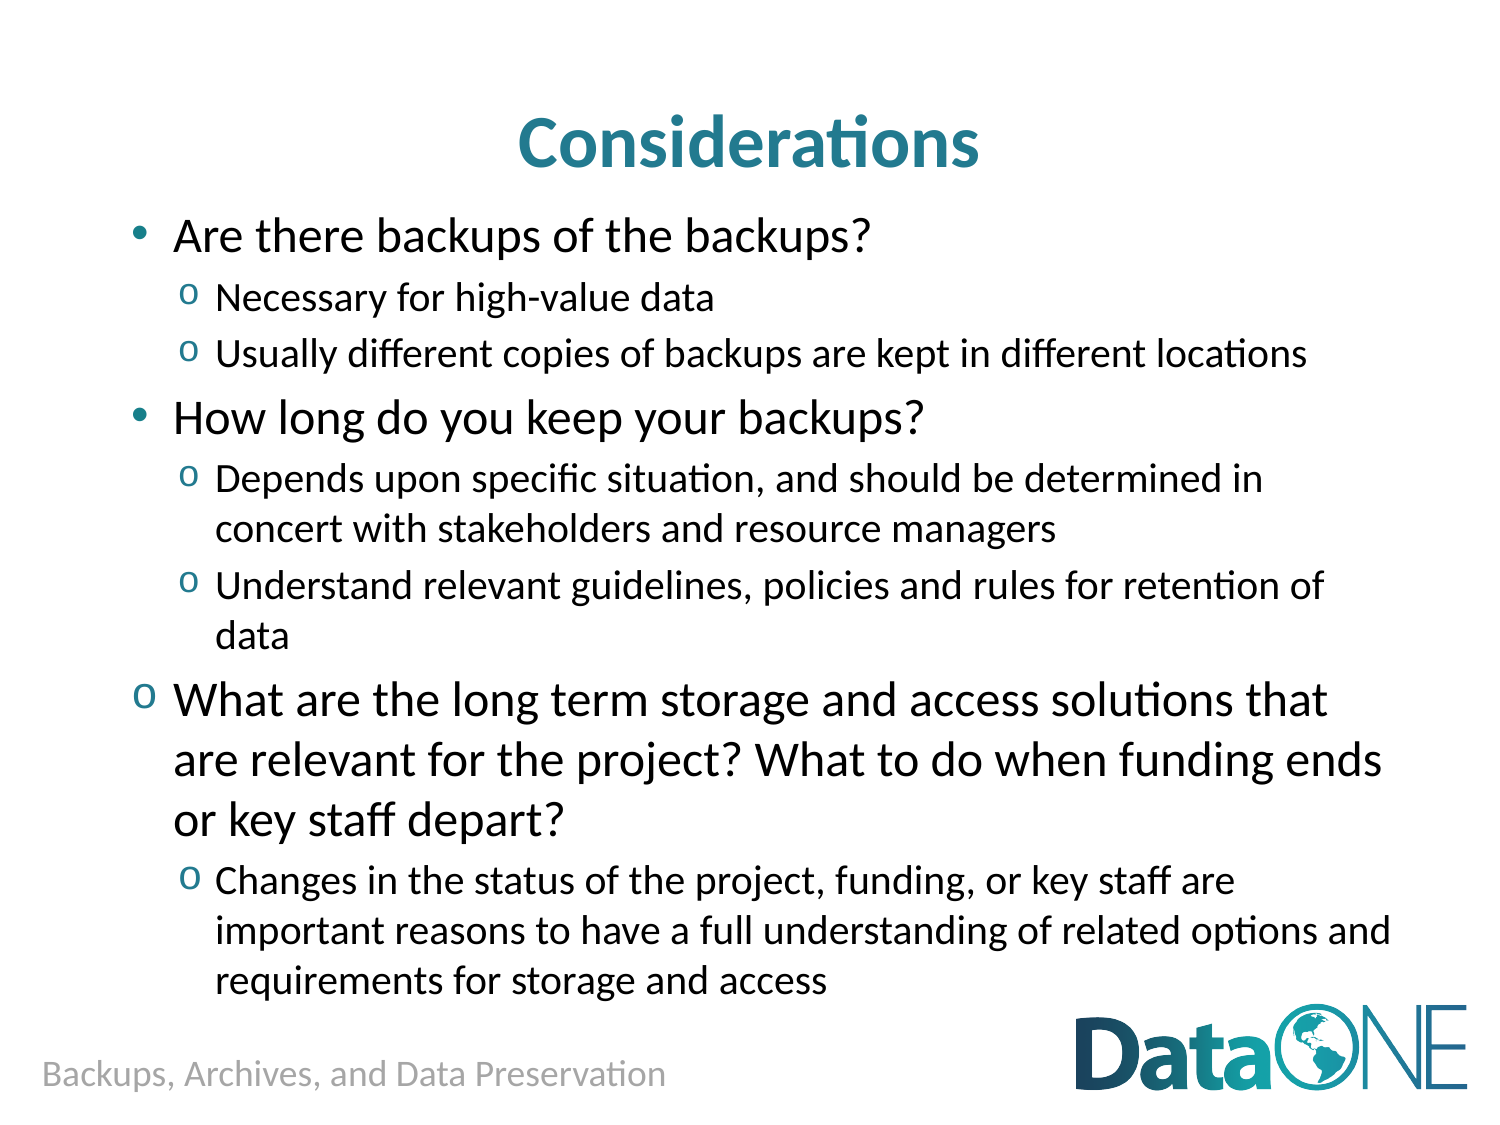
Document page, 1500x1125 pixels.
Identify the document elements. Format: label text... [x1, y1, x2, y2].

list Are there backups of the backups? Necessary for high-value data Usually different copies of backups are kept in different locations How long do you keep your backups? Depends upon specific situation, and should be determined in concert with stakeholders and resource managers Understand relevant guidelines, policies and rules for retention of data What are the long term storage and access solutions that are relevant for the project? What to do when funding ends or key staff depart? Changes in the status of the project, funding, or key staff are important reasons to have a full understanding of related options and requirements for storage and access [98, 196, 1410, 1022]
picture [1074, 1000, 1471, 1095]
title Considerations [0, 80, 1500, 196]
